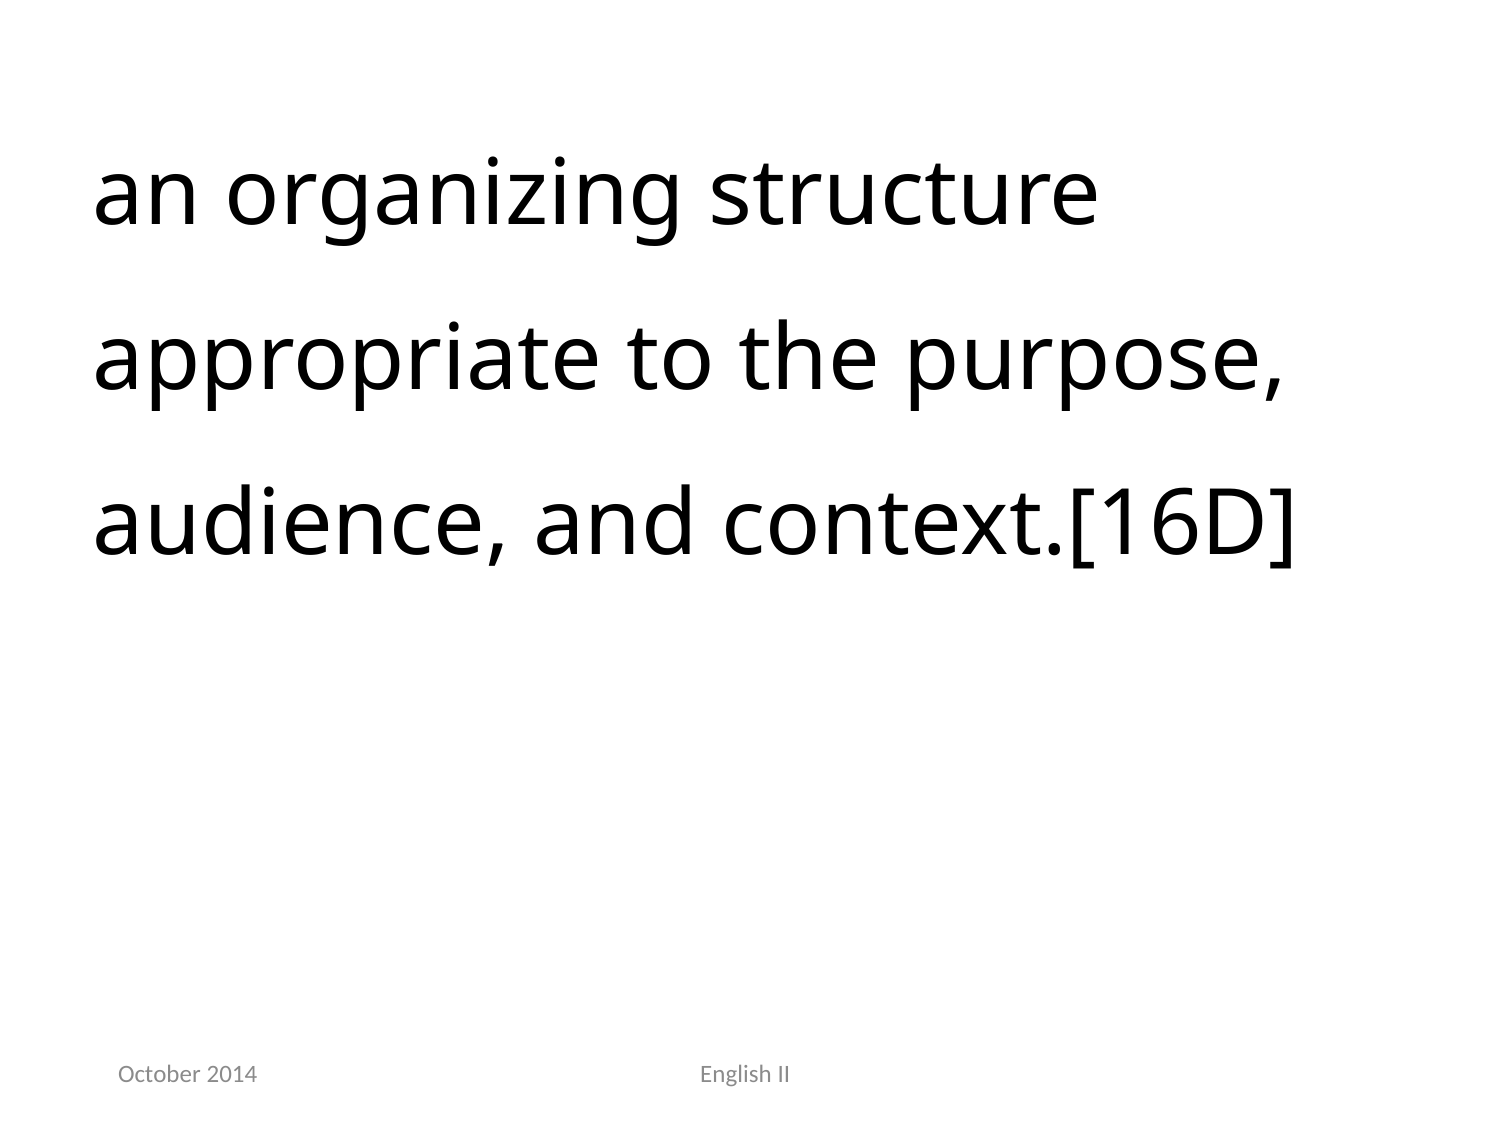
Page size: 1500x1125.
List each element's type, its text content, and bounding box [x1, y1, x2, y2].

footer English II [492, 1042, 999, 1103]
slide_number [103, 1042, 441, 1103]
subtitle an organizing structure appropriate to the purpose, audience, and context.[16D] [78, 70, 1429, 1014]
